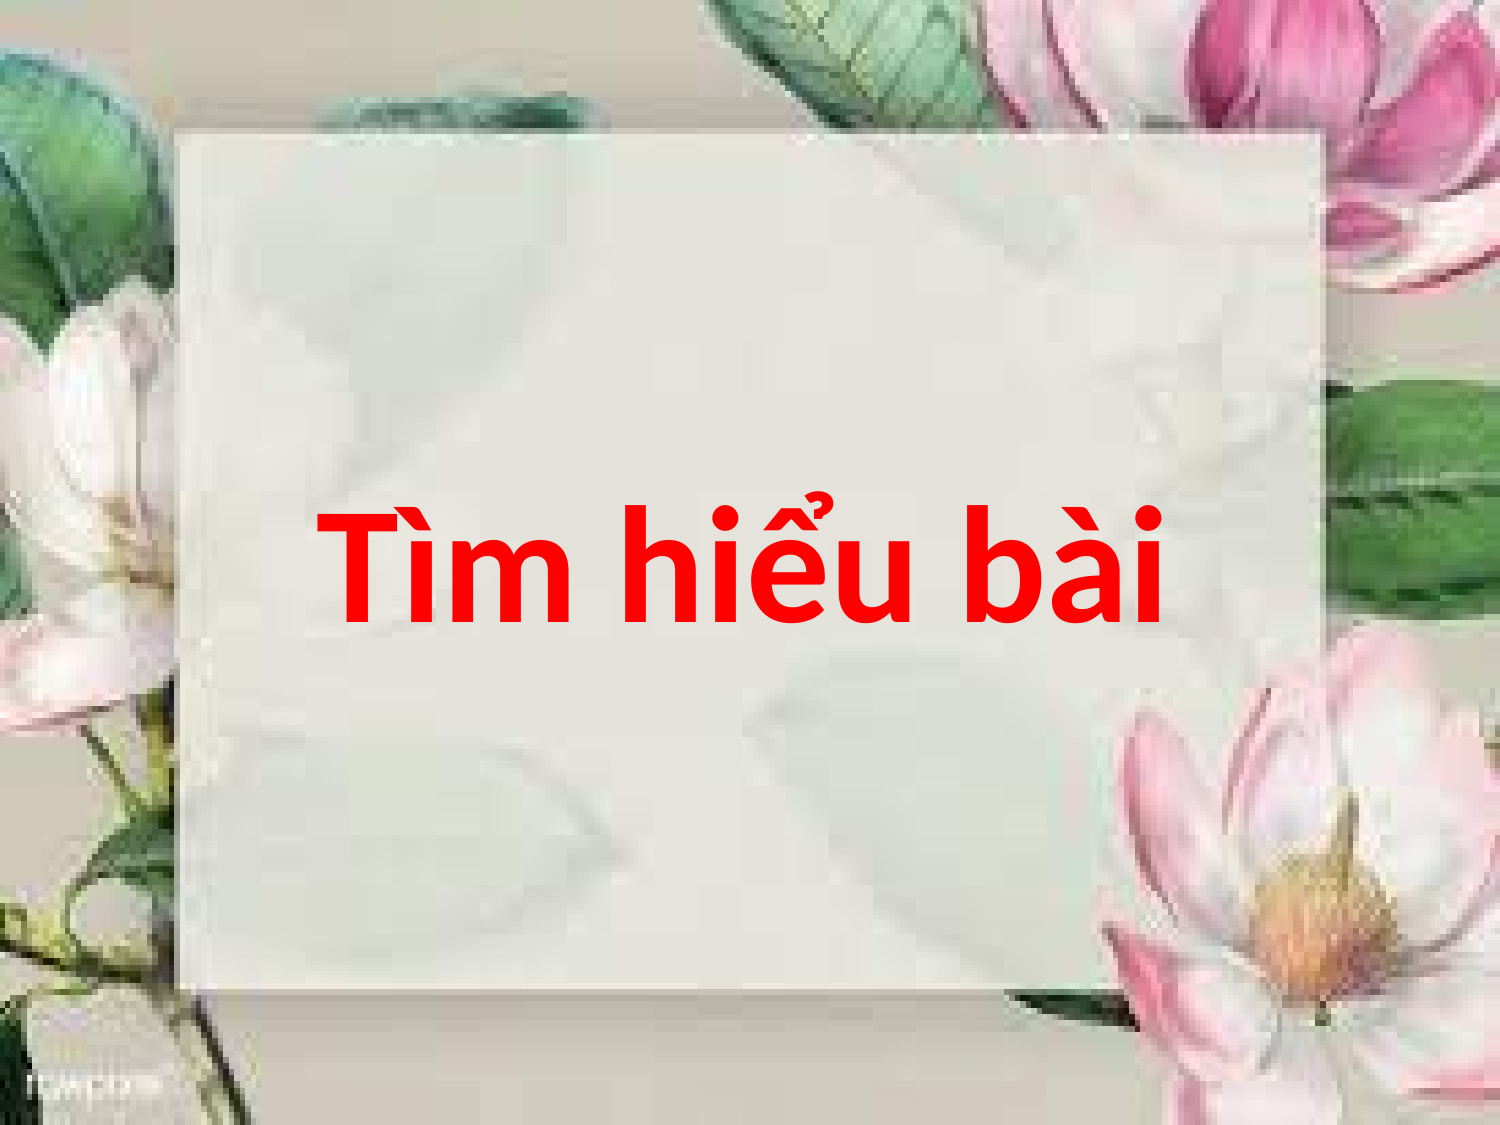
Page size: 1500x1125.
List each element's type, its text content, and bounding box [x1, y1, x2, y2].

picture [0, 0, 1500, 1125]
title Tìm hiểu bài [237, 462, 1250, 650]
